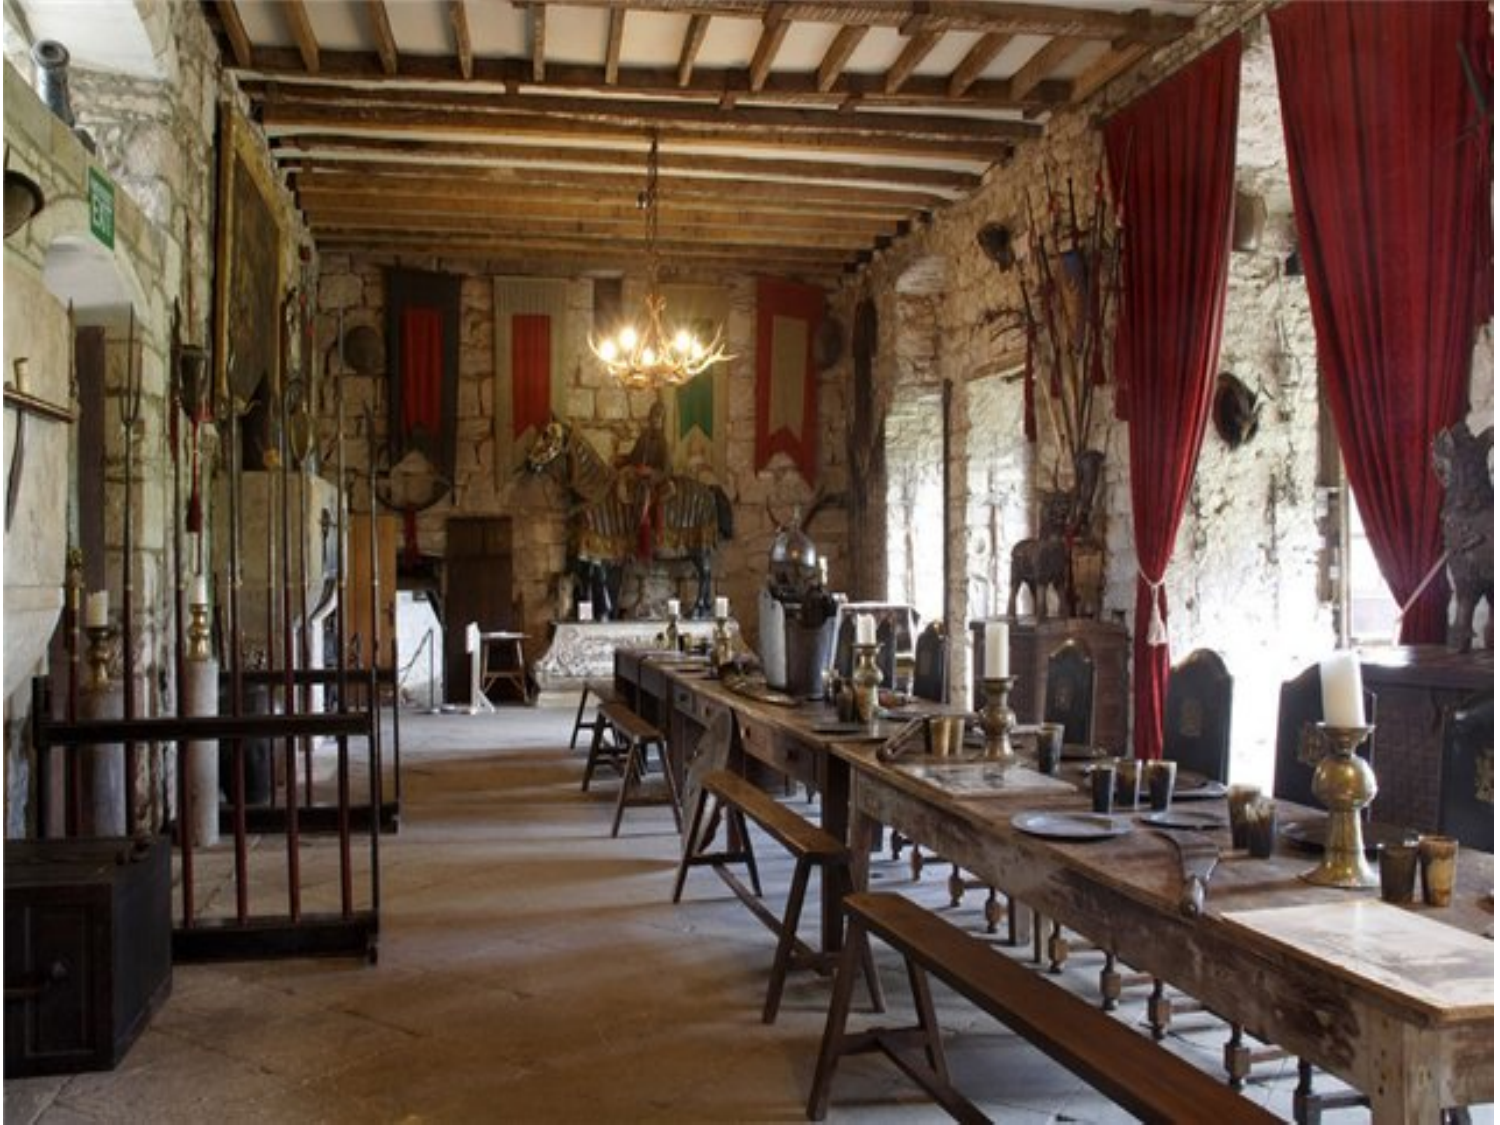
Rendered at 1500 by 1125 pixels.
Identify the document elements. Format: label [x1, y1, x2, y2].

list [2, 0, 1494, 1125]
